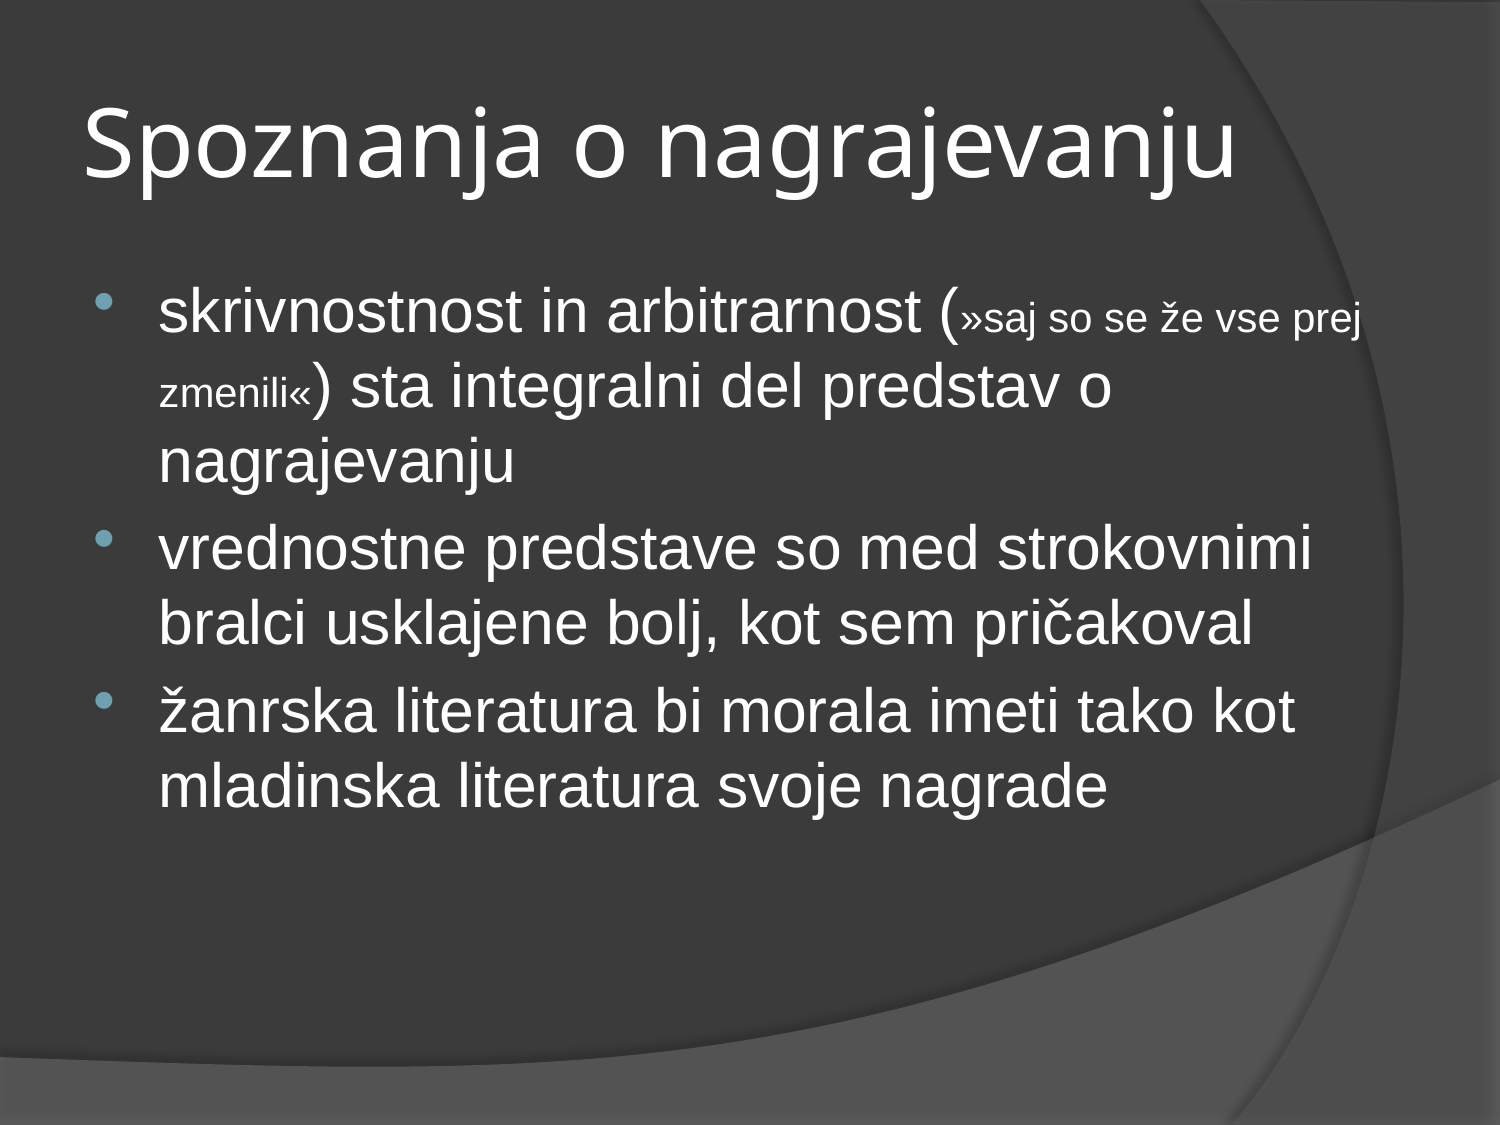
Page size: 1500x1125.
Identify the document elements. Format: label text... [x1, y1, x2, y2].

list skrivnostnost in arbitrarnost (»saj so se že vse prej zmenili«) sta integralni del predstav o nagrajevanju vrednostne predstave so med strokovnimi bralci usklajene bolj, kot sem pričakoval žanrska literatura bi morala imeti tako kot mladinska literatura svoje nagrade [75, 262, 1412, 1005]
title Spoznanja o nagrajevanju [75, 45, 1300, 233]
